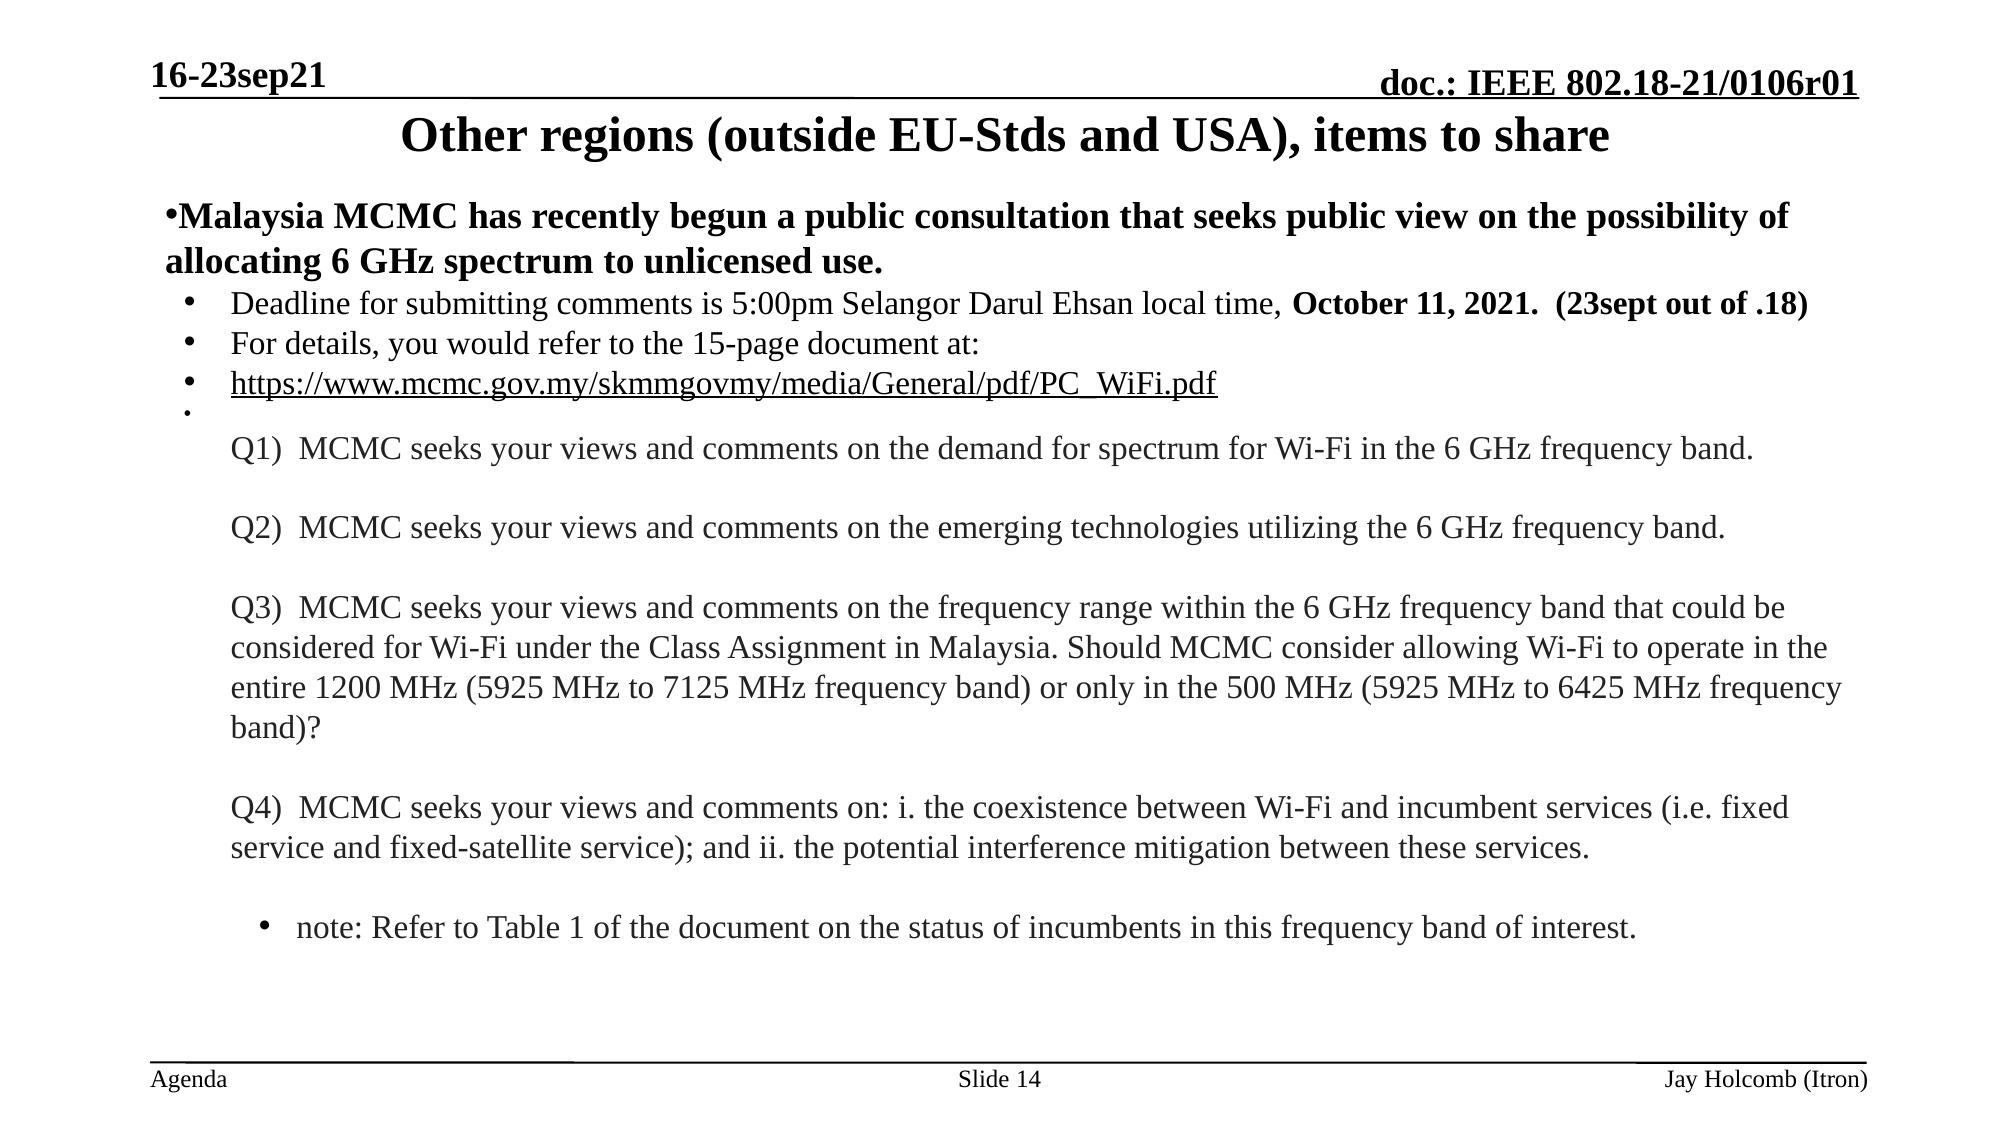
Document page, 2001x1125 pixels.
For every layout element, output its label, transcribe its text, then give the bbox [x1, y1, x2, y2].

slide_number Slide 14 [933, 1061, 1067, 1123]
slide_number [149, 49, 651, 95]
footer Jay Holcomb (Itron) [1171, 1061, 1869, 1093]
list Malaysia MCMC has recently begun a public consultation that seeks public view on the possibility of allocating 6 GHz spectrum to unlicensed use. Deadline for submitting comments is 5:00pm Selangor Darul Ehsan local time, October 11, 2021. (23sept out of .18) For details, you would refer to the 15-page document at: https://www.mcmc.gov.my/skmmgovmy/media/General/pdf/PC_WiFi.pdf Q1) MCMC seeks your views and comments on the demand for spectrum for Wi-Fi in the 6 GHz frequency band. Q2) MCMC seeks your views and comments on the emerging technologies utilizing the 6 GHz frequency band. Q3) MCMC seeks your views and comments on the frequency range within the 6 GHz frequency band that could be considered for Wi-Fi under the Class Assignment in Malaysia. Should MCMC consider allowing Wi-Fi to operate in the entire 1200 MHz (5925 MHz to 7125 MHz frequency band) or only in the 500 MHz (5925 MHz to 6425 MHz frequency band)? Q4) MCMC seeks your views and comments on: i. the coexistence between Wi-Fi and incumbent services (i.e. fixed service and fixed-satellite service); and ii. the potential interference mitigation between these services. note: Refer to Table 1 of the document on the status of incumbents in this frequency band of interest. [149, 100, 1869, 1055]
